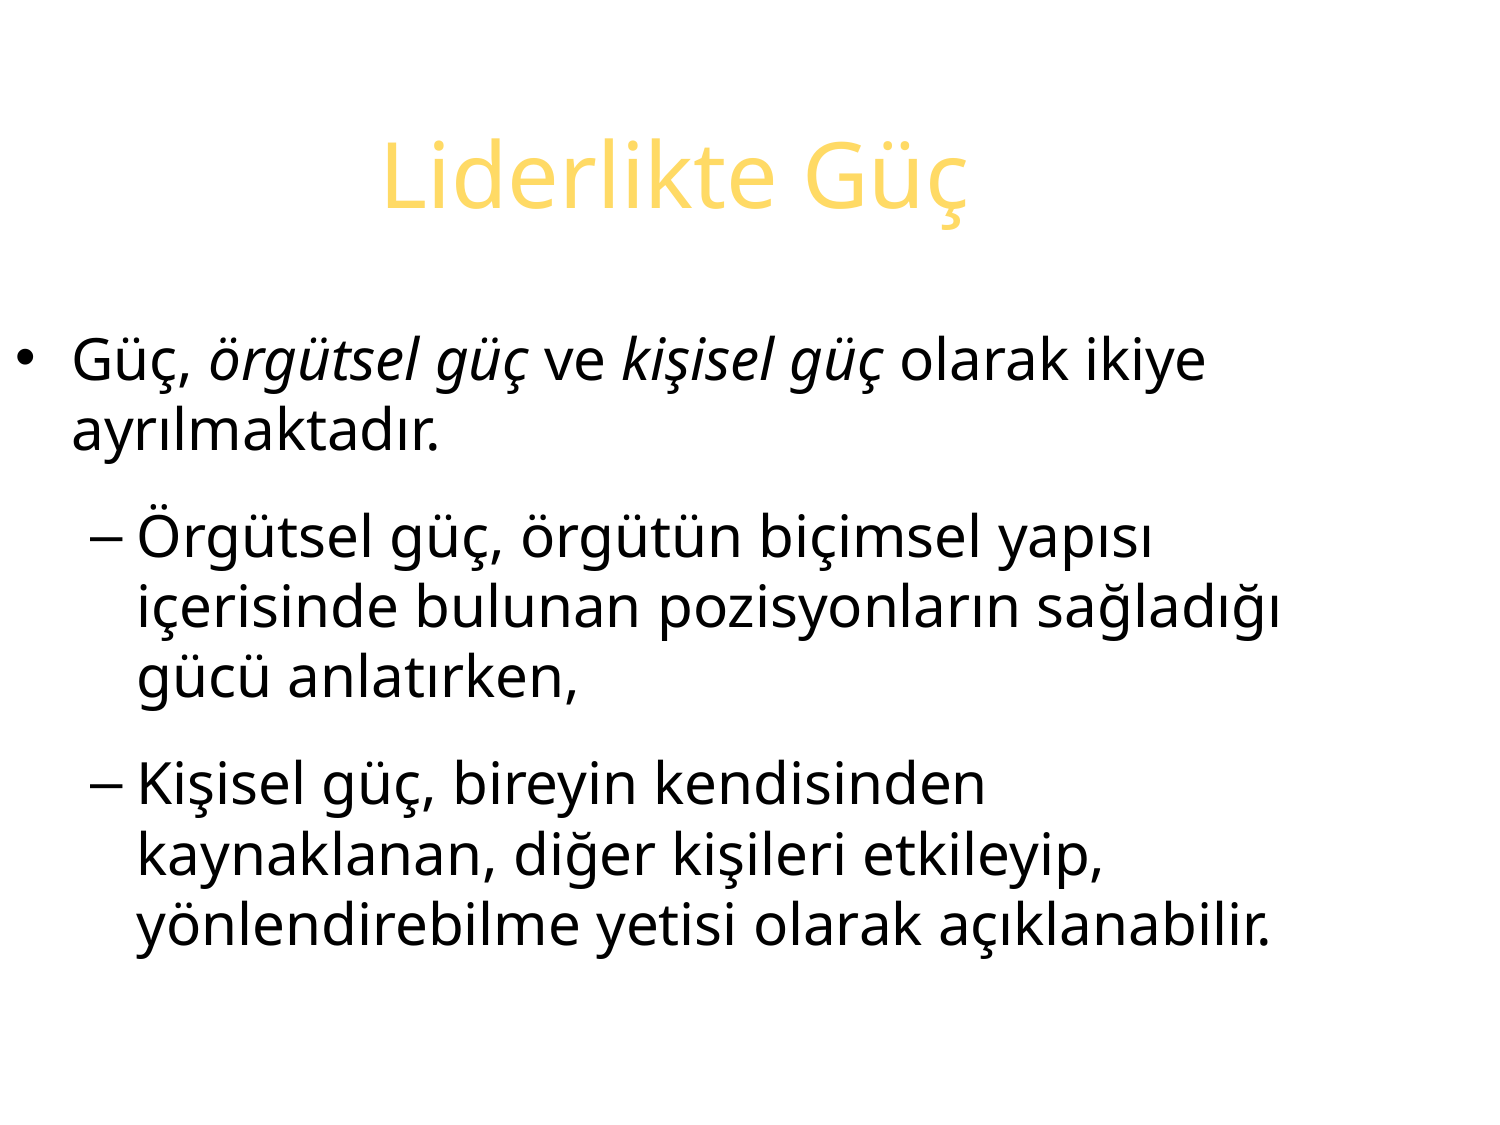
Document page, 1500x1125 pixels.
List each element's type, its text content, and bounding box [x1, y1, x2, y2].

title Liderlikte Güç [0, 87, 1350, 256]
list Güç, örgütsel güç ve kişisel güç olarak ikiye ayrılmaktadır. Örgütsel güç, örgütün biçimsel yapısı içerisinde bulunan pozisyonların sağladığı gücü anlatırken, Kişisel güç, bireyin kendisinden kaynaklanan, diğer kişileri etkileyip, yönlendirebilme yetisi olarak açıklanabilir. [0, 314, 1313, 1059]
